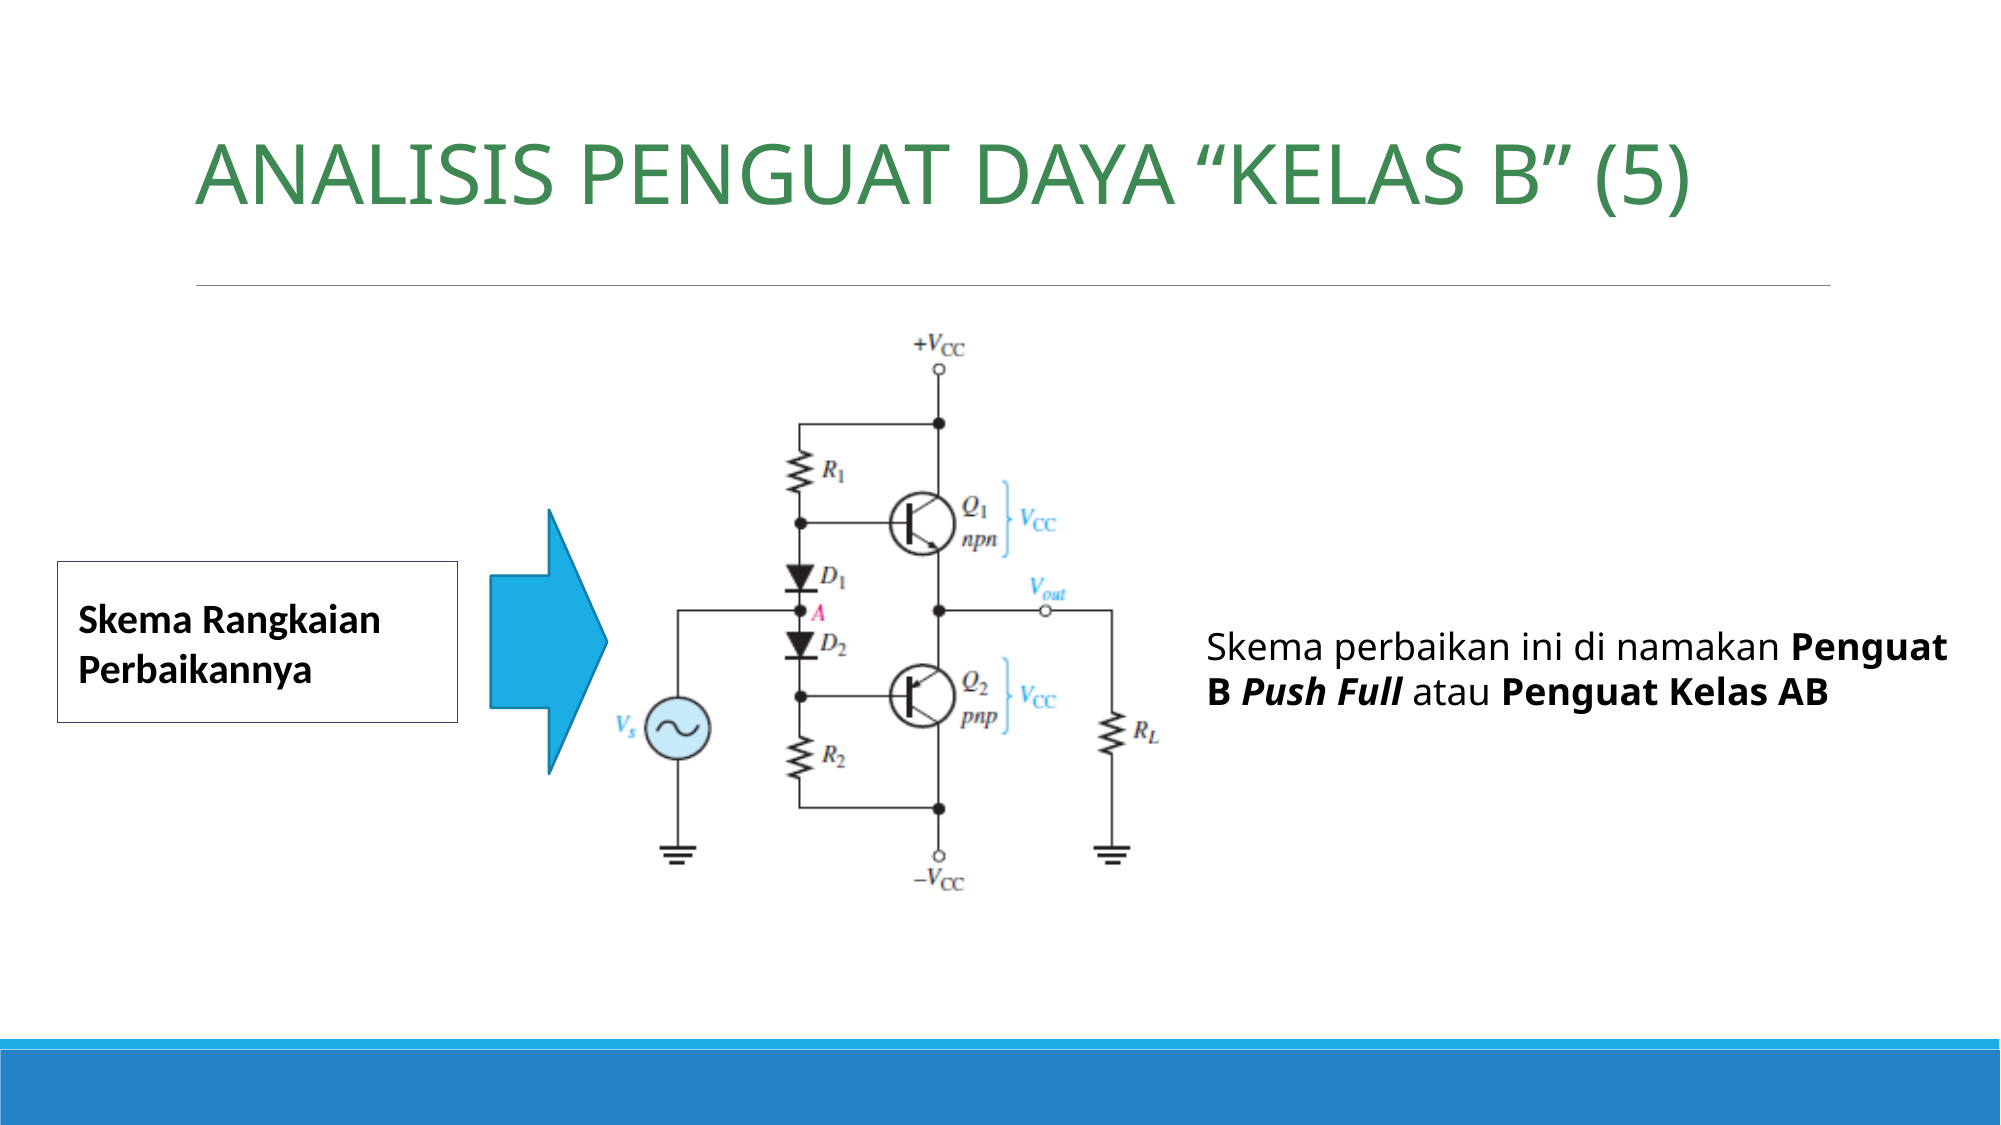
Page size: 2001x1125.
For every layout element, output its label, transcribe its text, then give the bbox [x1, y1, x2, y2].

text_box [57, 561, 458, 723]
text_box Skema Rangkaian Perbaikannya [63, 584, 416, 700]
picture [608, 325, 1175, 905]
text_box [489, 508, 605, 776]
text_box Skema perbaikan ini di namakan Penguat B Push Full atau Penguat Kelas AB [1191, 615, 1987, 720]
title ANALISIS PENGUAT DAYA “KELAS B” (5) [180, 47, 1830, 229]
